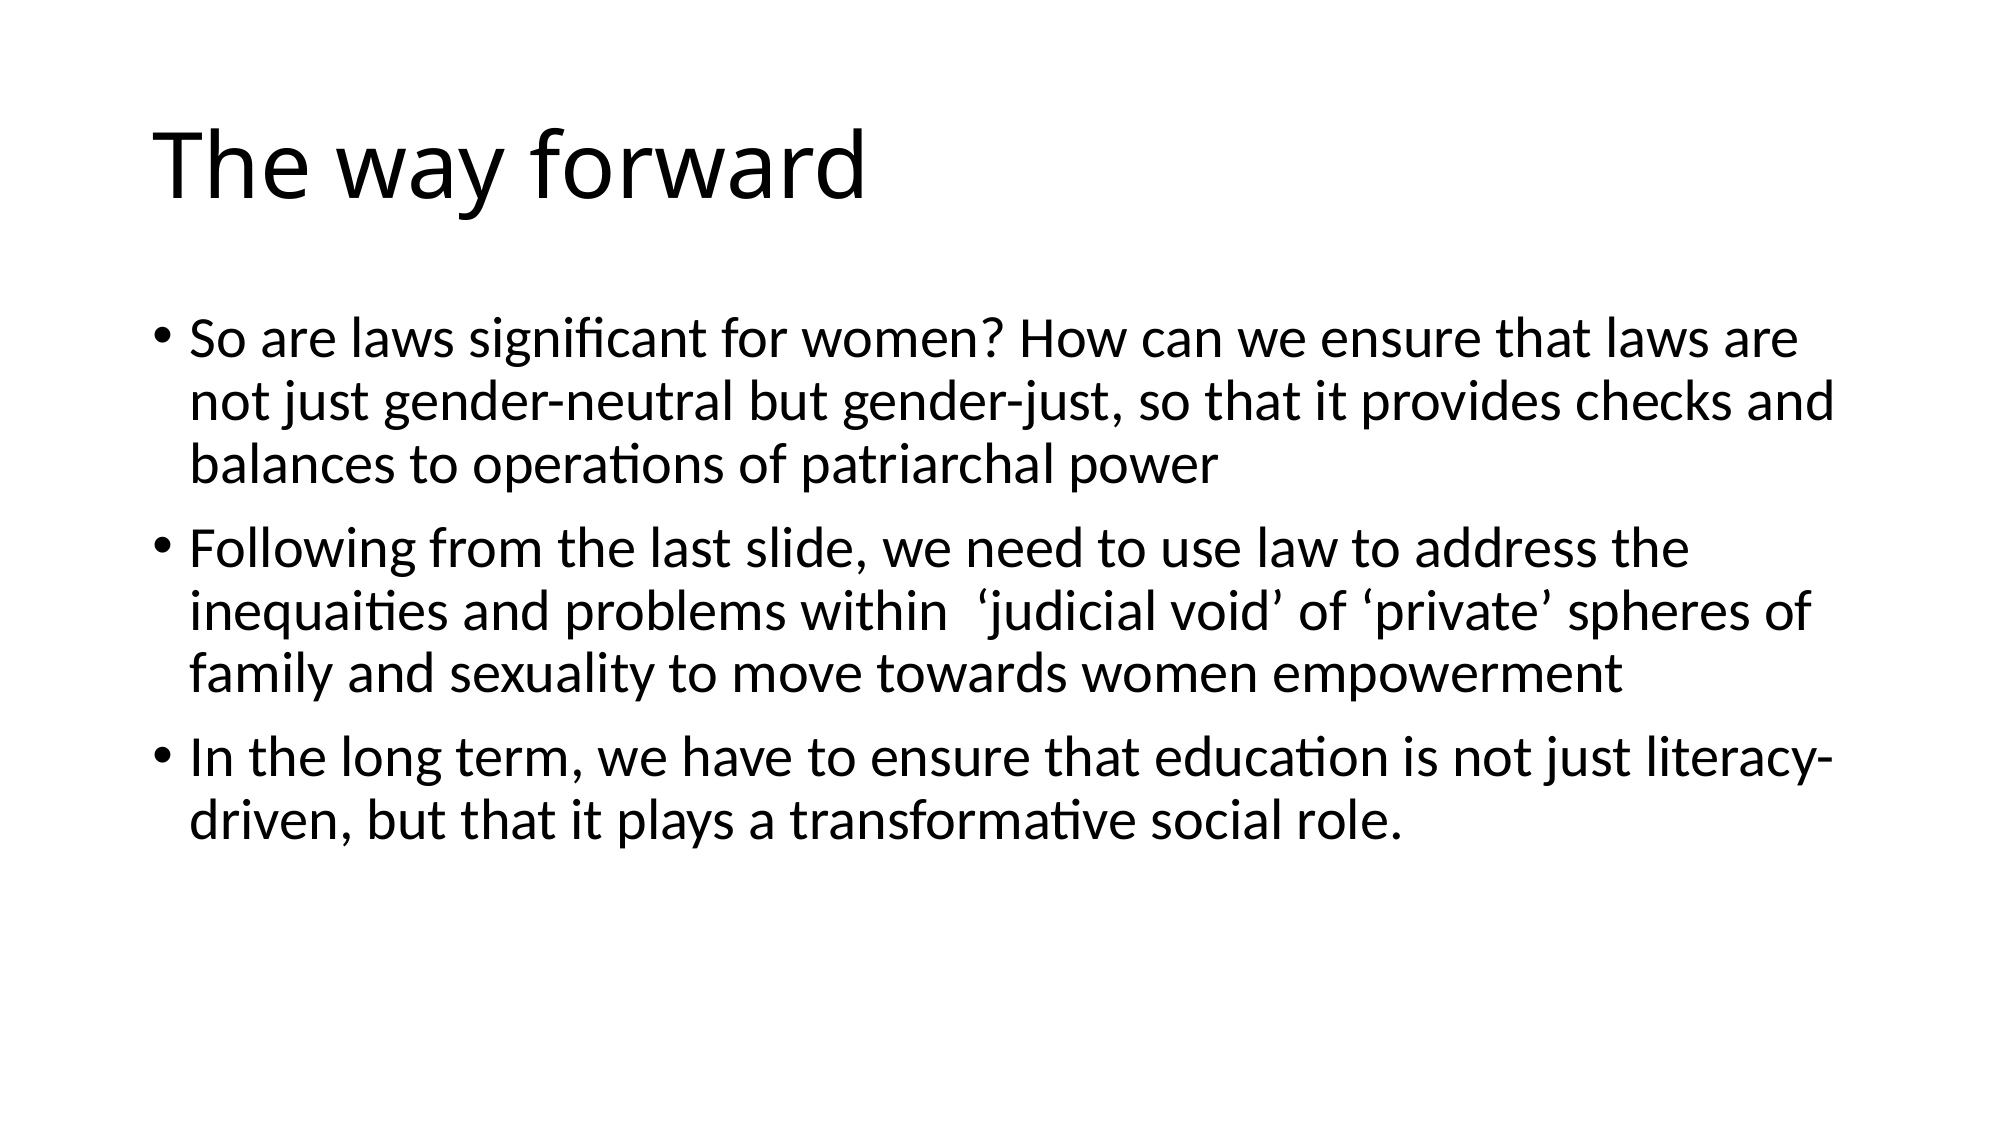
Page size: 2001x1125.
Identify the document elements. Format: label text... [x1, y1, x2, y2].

list So are laws significant for women? How can we ensure that laws are not just gender-neutral but gender-just, so that it provides checks and balances to operations of patriarchal power Following from the last slide, we need to use law to address the inequaities and problems within ‘judicial void’ of ‘private’ spheres of family and sexuality to move towards women empowerment In the long term, we have to ensure that education is not just literacy-driven, but that it plays a transformative social role. [137, 299, 1863, 1014]
title The way forward [137, 59, 1863, 278]
